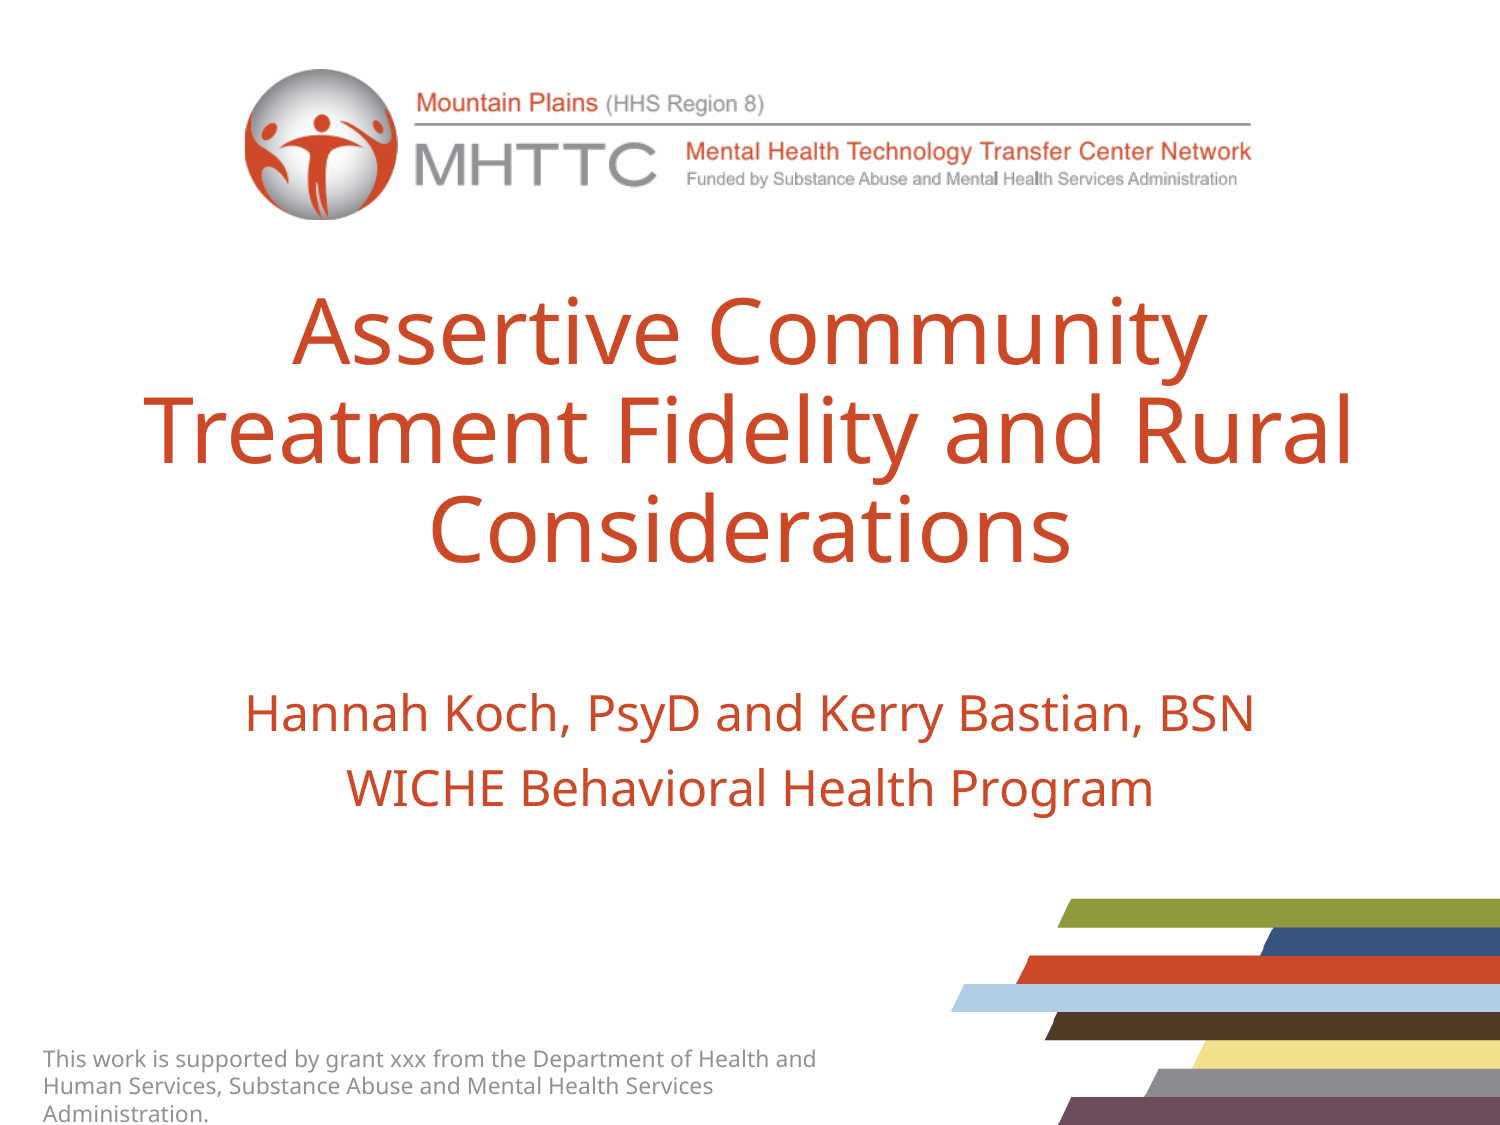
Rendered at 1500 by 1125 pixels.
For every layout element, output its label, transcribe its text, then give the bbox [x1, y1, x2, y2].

title Assertive Community Treatment Fidelity and Rural Considerations [86, 293, 1416, 573]
list Hannah Koch, PsyD and Kerry Bastian, BSN WICHE Behavioral Health Program [86, 615, 1416, 870]
picture [922, 872, 1500, 1125]
